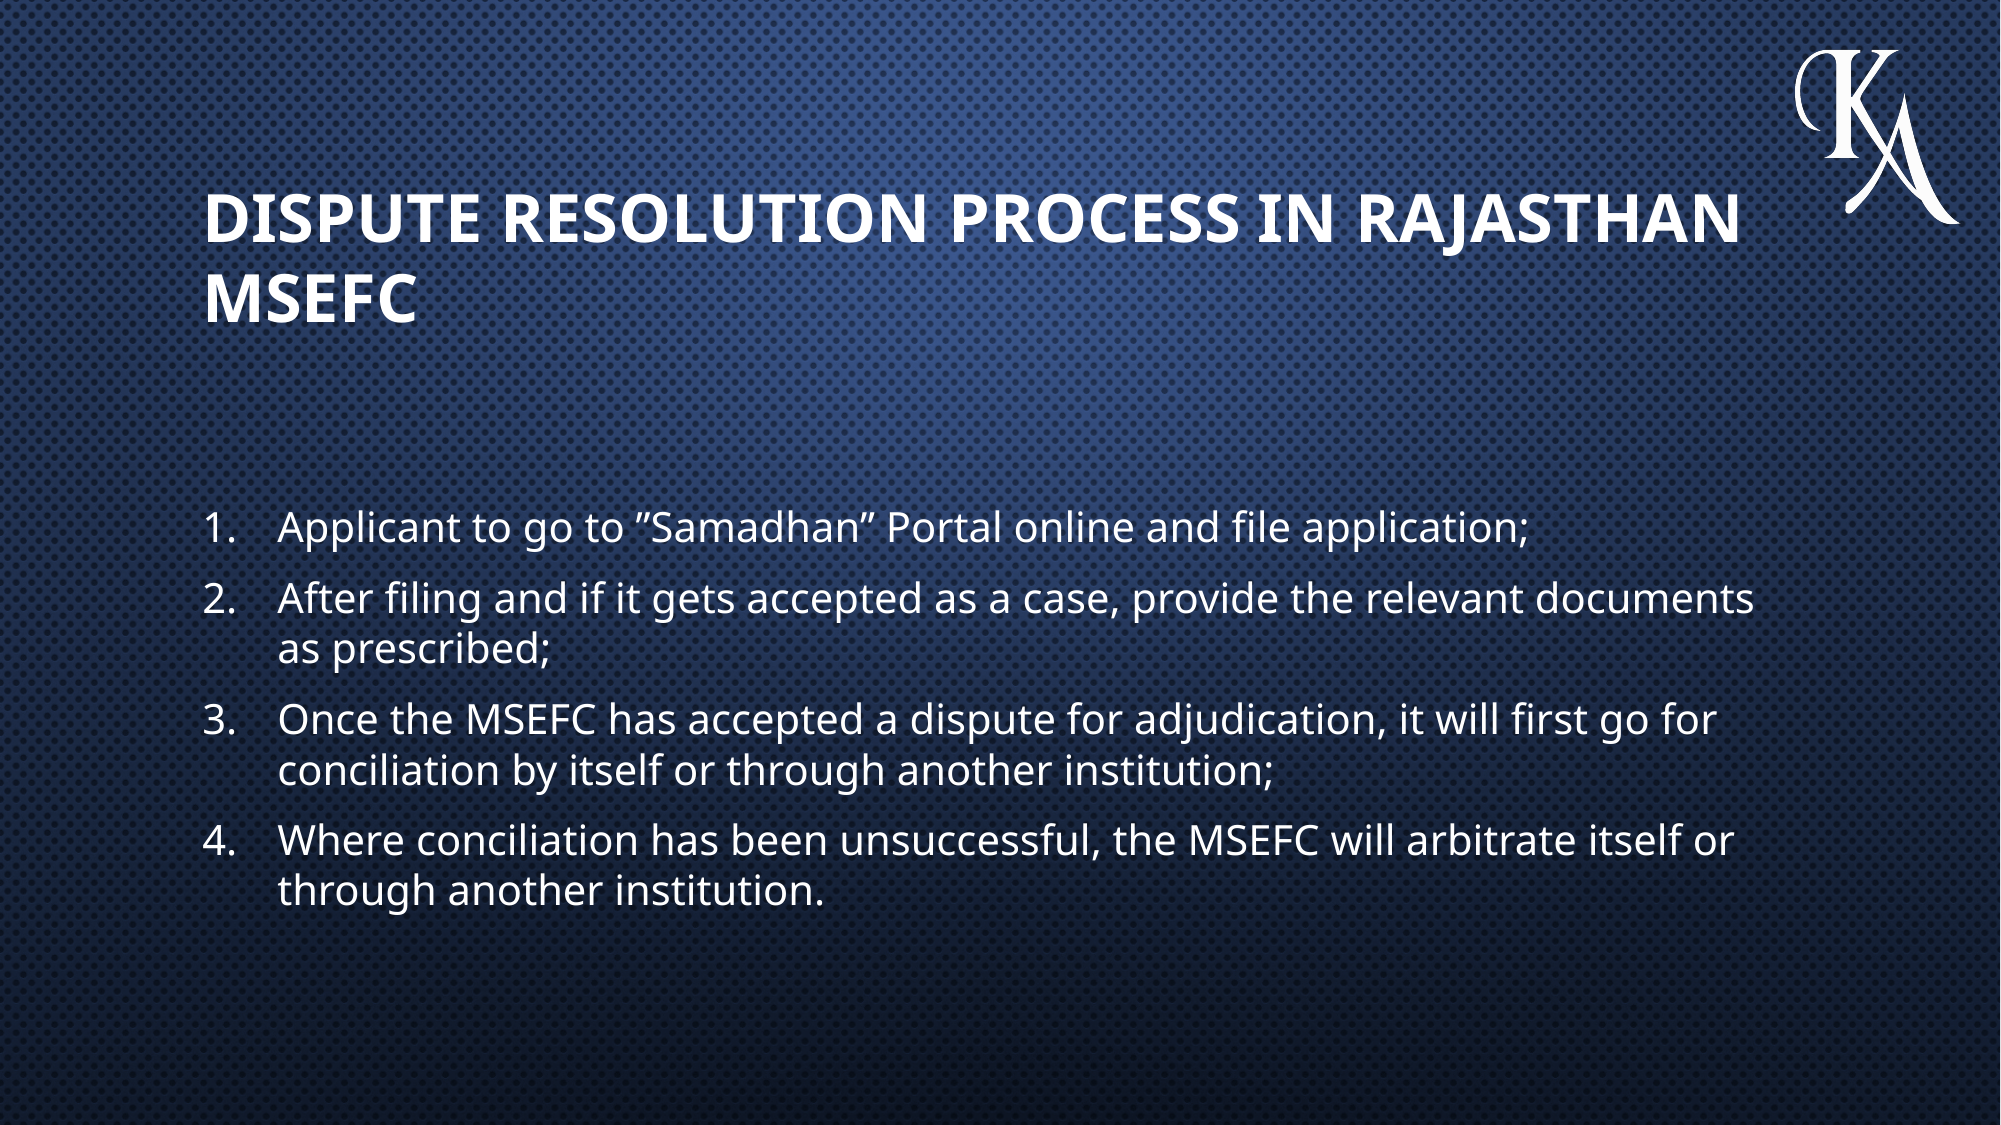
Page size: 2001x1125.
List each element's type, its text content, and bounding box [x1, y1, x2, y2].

picture [1770, 0, 2000, 275]
title Dispute resolution process in Rajasthan MSEFC [187, 99, 1813, 374]
list Applicant to go to ”Samadhan” Portal online and file application; After filing and if it gets accepted as a case, provide the relevant documents as prescribed; Once the MSEFC has accepted a dispute for adjudication, it will first go for conciliation by itself or through another institution; Where conciliation has been unsuccessful, the MSEFC will arbitrate itself or through another institution. [187, 374, 1813, 1042]
